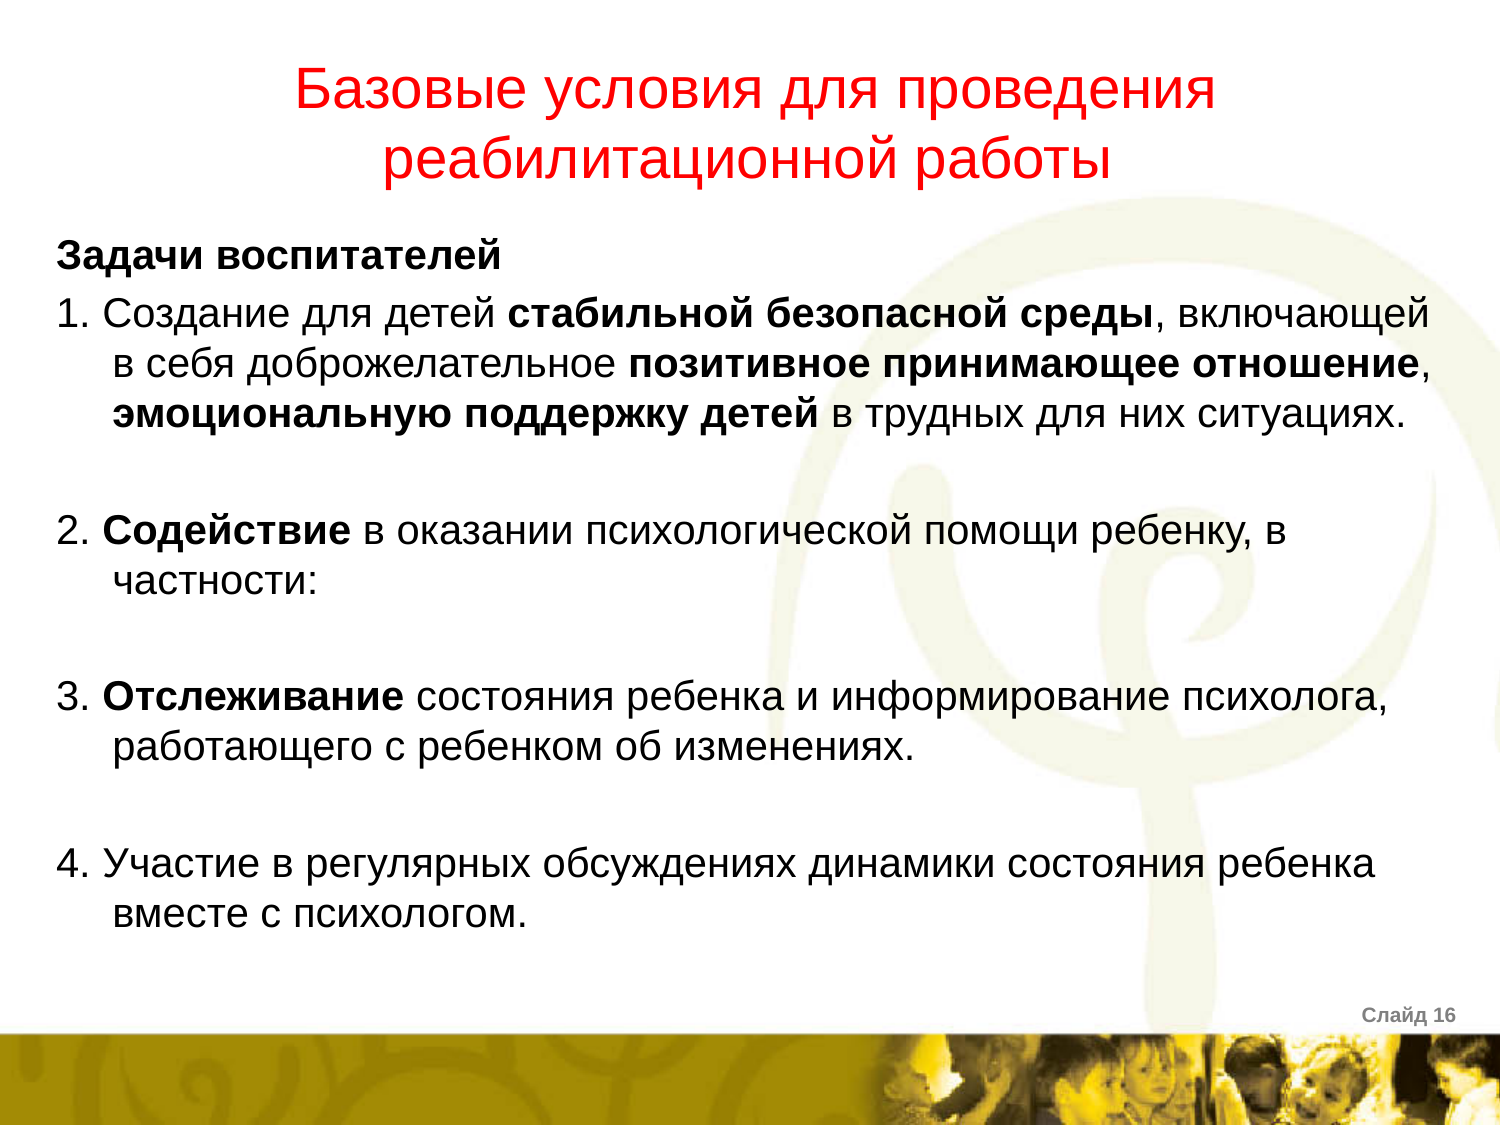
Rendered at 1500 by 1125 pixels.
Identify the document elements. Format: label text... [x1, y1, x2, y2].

picture [0, 0, 1500, 1125]
text_box Слайд 16 [135, 999, 1495, 1032]
title Базовые условия для проведения реабилитационной работы [135, 42, 1376, 231]
list Задачи воспитателей 1. Создание для детей стабильной безопасной среды, включающей в себя доброжелательное позитивное принимающее отношение, эмоциональную поддержку детей в трудных для них ситуациях. 2. Содействие в оказании психологической помощи ребенку, в частности: 3. Отслеживание состояния ребенка и информирование психолога, работающего с ребенком об изменениях. 4. Участие в регулярных обсуждениях динамики состояния ребенка вместе с психологом. [41, 220, 1471, 976]
